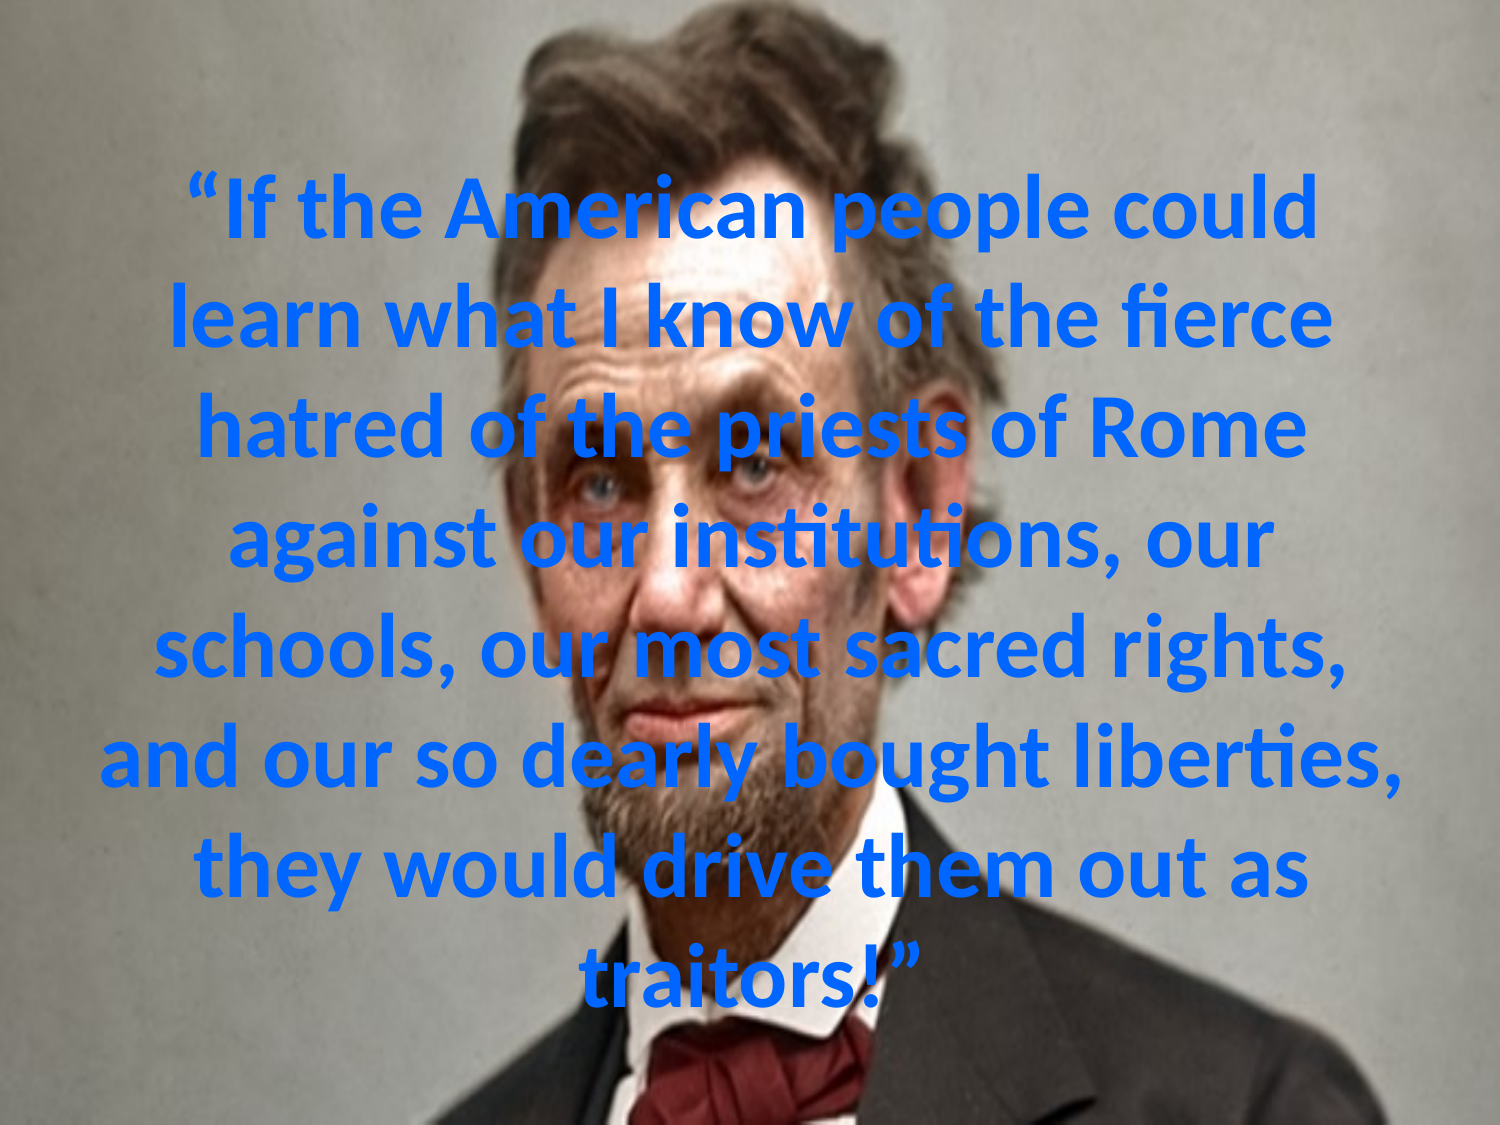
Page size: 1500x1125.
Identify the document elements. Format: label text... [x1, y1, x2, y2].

picture [0, 0, 1500, 1125]
title “If the American people could learn what I know of the fierce hatred of the priests of Rome against our institutions, our schools, our most sacred rights, and our so dearly bought liberties, they would drive them out as traitors!” [77, 142, 1428, 1030]
